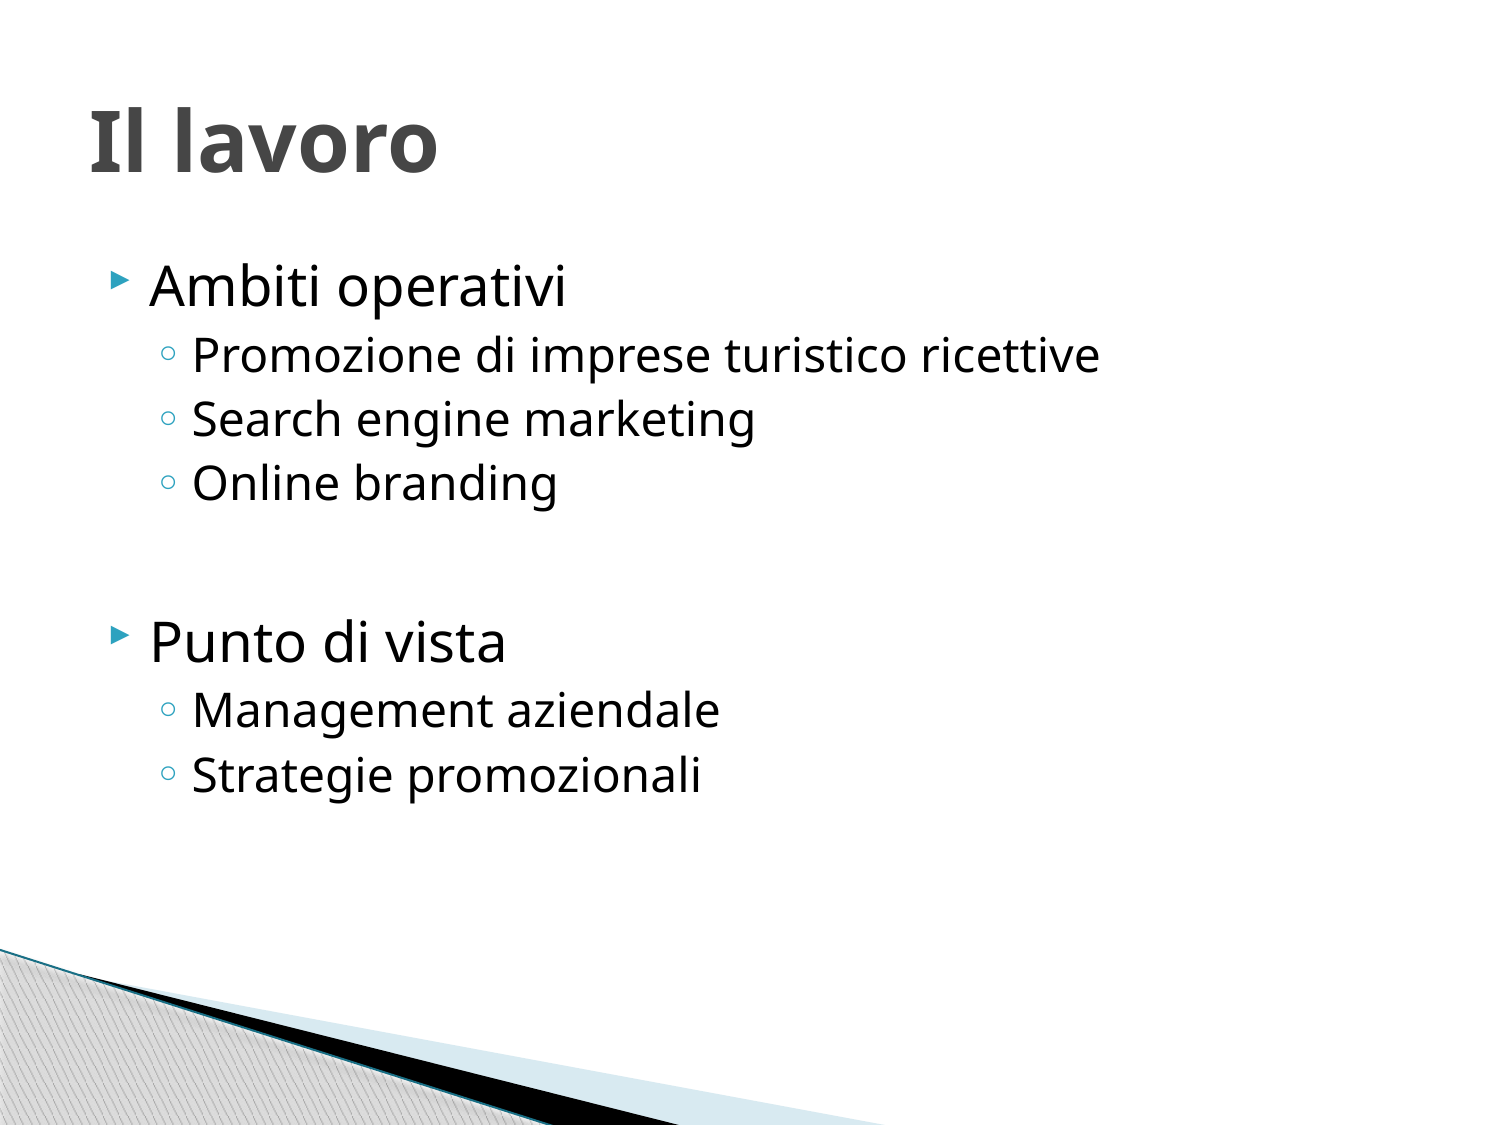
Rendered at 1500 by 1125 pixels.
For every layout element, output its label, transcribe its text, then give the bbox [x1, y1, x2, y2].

list Ambiti operativi Promozione di imprese turistico ricettive Search engine marketing Online branding Punto di vista Management aziendale Strategie promozionali [75, 243, 1425, 986]
title Il lavoro [75, 45, 1425, 233]
